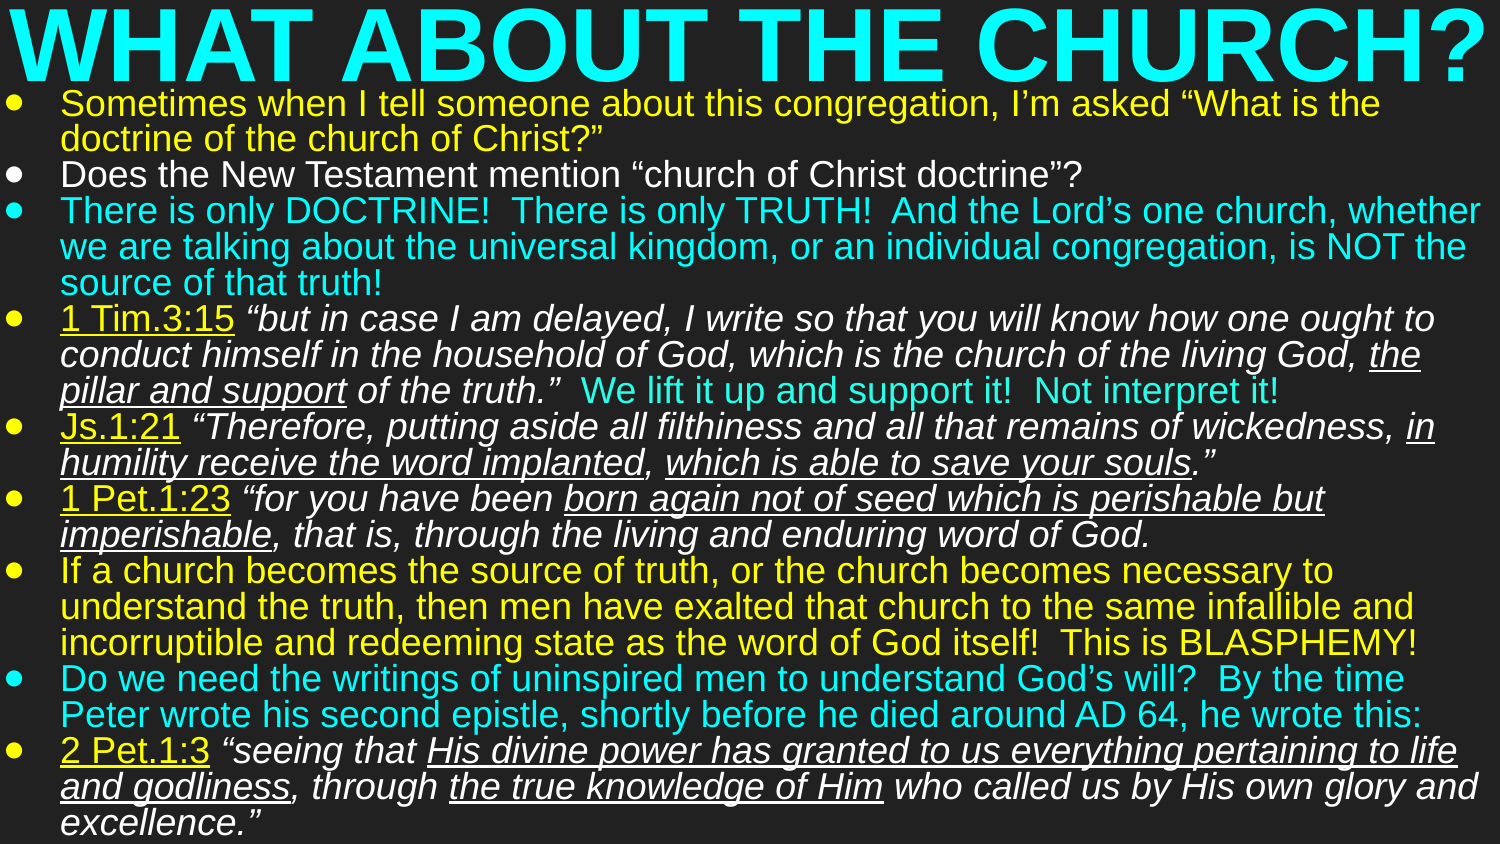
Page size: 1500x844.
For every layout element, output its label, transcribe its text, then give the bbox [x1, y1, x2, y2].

subtitle Sometimes when I tell someone about this congregation, I’m asked “What is the doctrine of the church of Christ?” Does the New Testament mention “church of Christ doctrine”? There is only DOCTRINE! There is only TRUTH! And the Lord’s one church, whether we are talking about the universal kingdom, or an individual congregation, is NOT the source of that truth! 1 Tim.3:15 “but in case I am delayed, I write so that you will know how one ought to conduct himself in the household of God, which is the church of the living God, the pillar and support of the truth.” We lift it up and support it! Not interpret it! Js.1:21 “Therefore, putting aside all filthiness and all that remains of wickedness, in humility receive the word implanted, which is able to save your souls.” 1 Pet.1:23 “for you have been born again not of seed which is perishable but imperishable, that is, through the living and enduring word of God. If a church becomes the source of truth, or the church becomes necessary to understand the truth, then men have exalted that church to the same infallible and incorruptible and redeeming state as the word of God itself! This is BLASPHEMY! Do we need the writings of uninspired men to understand God’s will? By the time Peter wrote his second epistle, shortly before he died around AD 64, he wrote this: 2 Pet.1:3 “seeing that His divine power has granted to us everything pertaining to life and godliness, through the true knowledge of Him who called us by His own glory and excellence.” [0, 72, 1500, 844]
title WHAT ABOUT THE CHURCH? [0, 0, 1500, 72]
